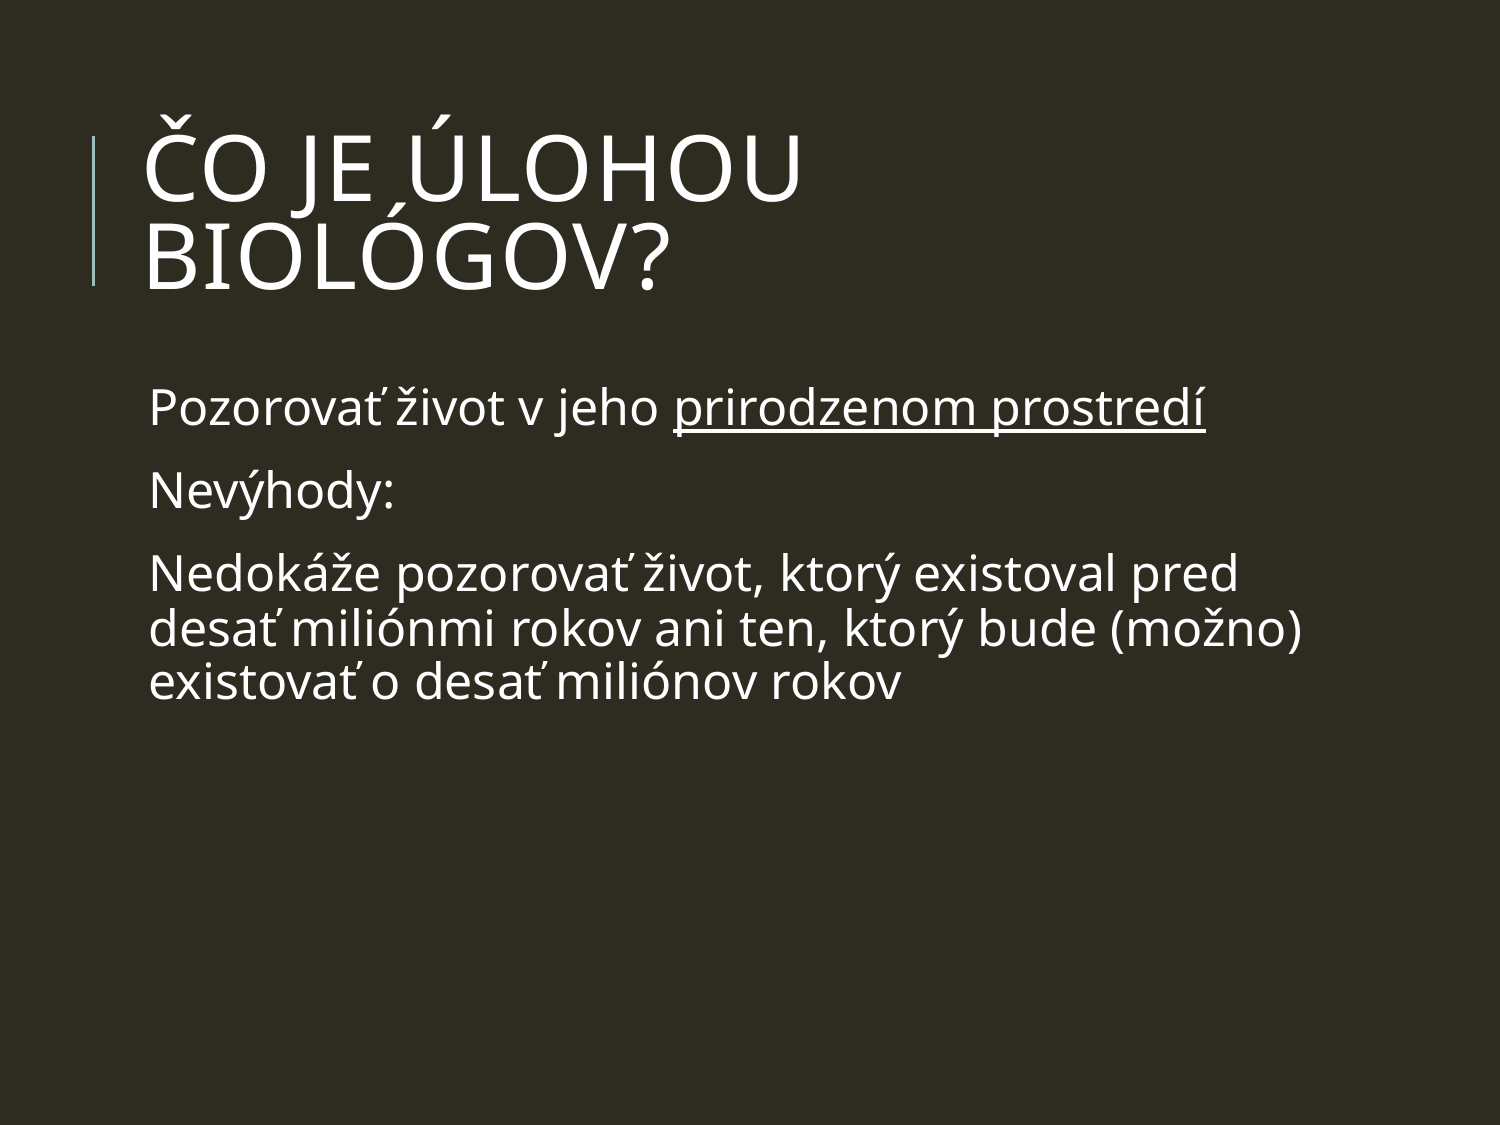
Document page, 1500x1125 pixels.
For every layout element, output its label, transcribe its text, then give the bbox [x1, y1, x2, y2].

list Pozorovať život v jeho prirodzenom prostredí Nevýhody: Nedokáže pozorovať život, ktorý existoval pred desať miliónmi rokov ani ten, ktorý bude (možno) existovať o desať miliónov rokov [126, 375, 1322, 1035]
title Čo je úlohou biológov? [126, 96, 1322, 342]
